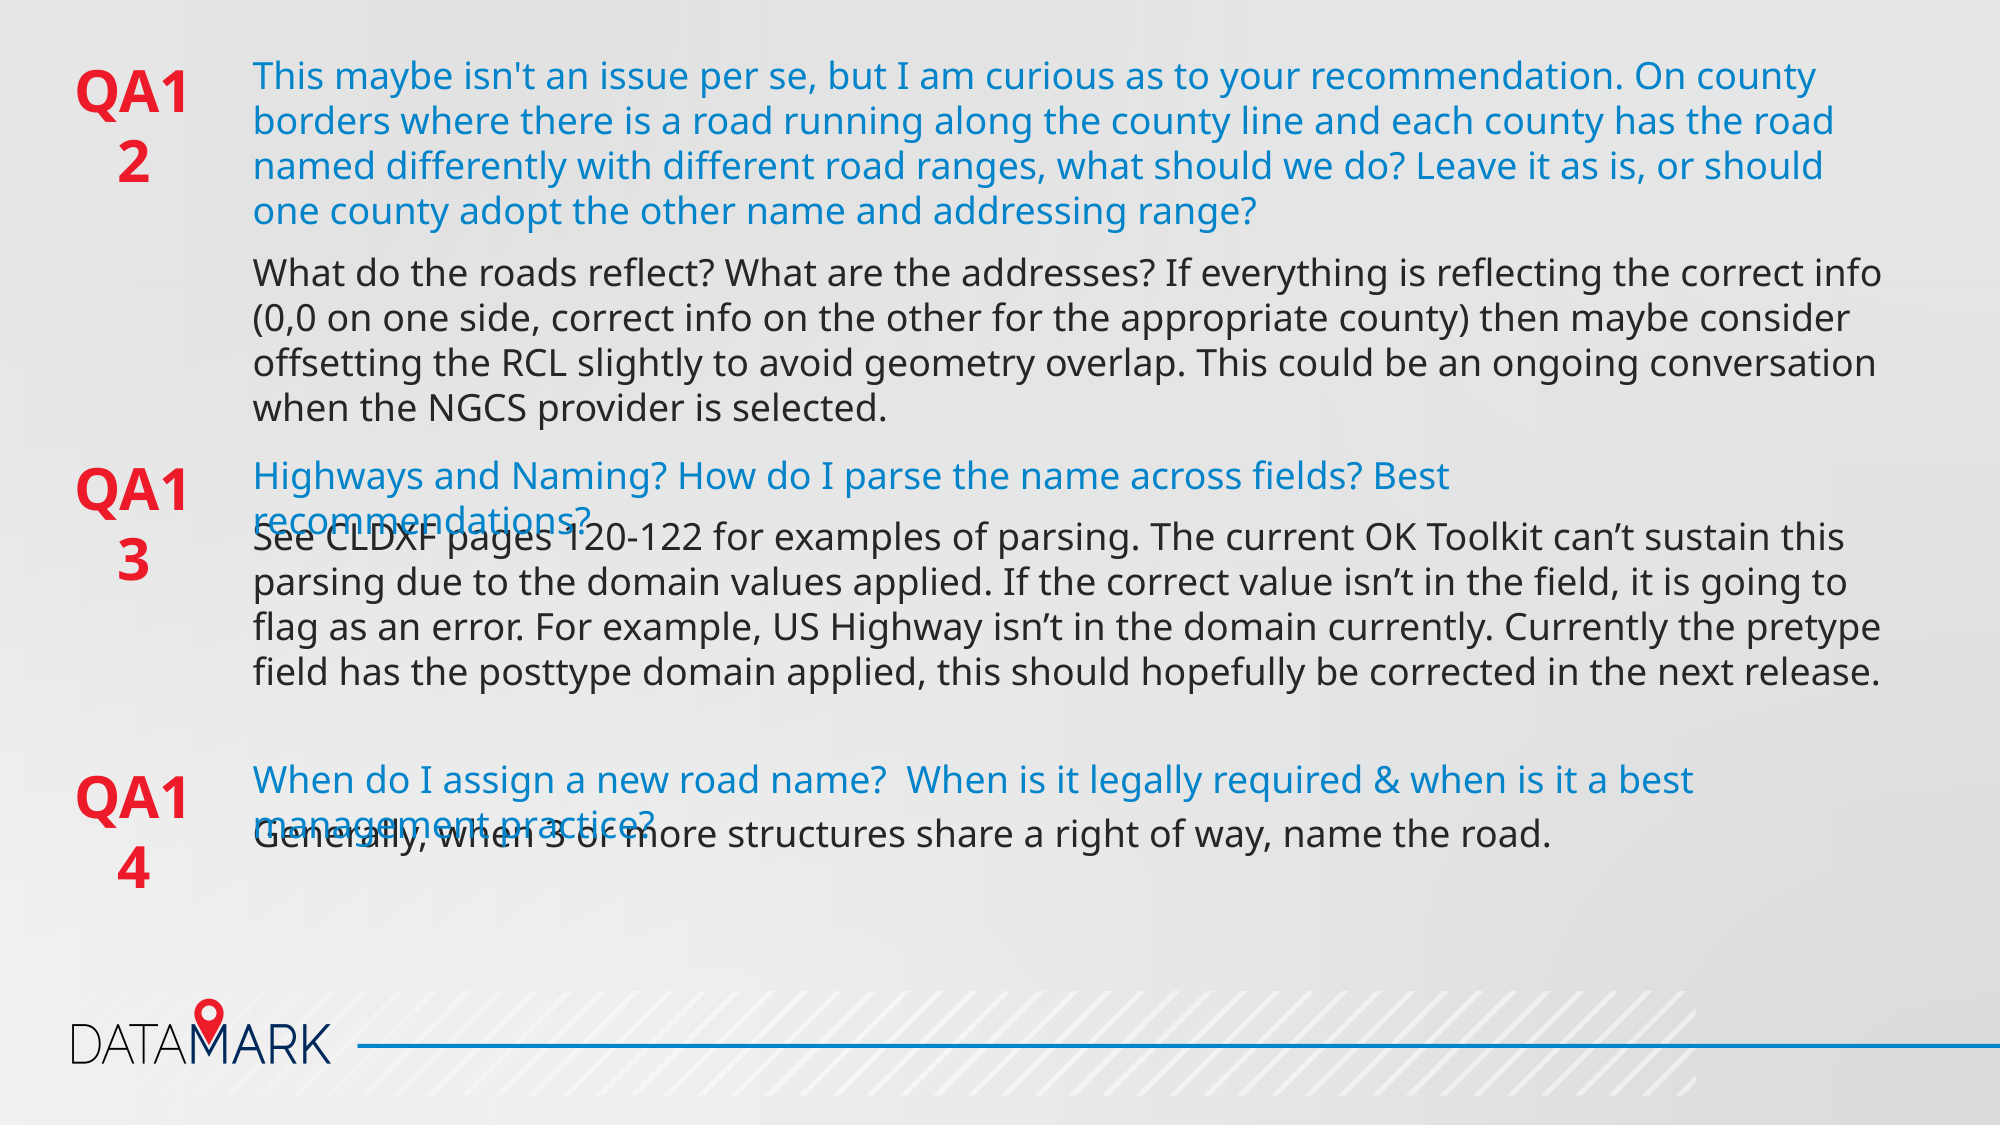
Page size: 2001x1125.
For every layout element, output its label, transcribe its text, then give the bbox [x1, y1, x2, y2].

picture [0, 0, 2000, 1125]
text_box QA13 [43, 444, 224, 600]
text_box See CLDXF pages 120-122 for examples of parsing. The current OK Toolkit can’t sustain this parsing due to the domain values applied. If the correct value isn’t in the field, it is going to flag as an error. For example, US Highway isn’t in the domain currently. Currently the pretype field has the posttype domain applied, this should hopefully be corrected in the next release. [237, 505, 1937, 700]
text_box Highways and Naming? How do I parse the name across fields? Best recommendations? [237, 444, 1758, 550]
text_box When do I assign a new road name? When is it legally required & when is it a best management practice? [237, 748, 1937, 854]
text_box Generally, when 3 or more structures share a right of way, name the road. [237, 854, 1803, 863]
text_box QA12 [43, 46, 224, 202]
text_box This maybe isn't an issue per se, but I am curious as to your recommendation. On county borders where there is a road running along the county line and each county has the road named differently with different road ranges, what should we do? Leave it as is, or should one county adopt the other name and addressing range? [237, 44, 1911, 239]
text_box QA14 [43, 752, 224, 908]
text_box What do the roads reflect? What are the addresses? If everything is reflecting the correct info (0,0 on one side, correct info on the other for the appropriate county) then maybe consider offsetting the RCL slightly to avoid geometry overlap. This could be an ongoing conversation when the NGCS provider is selected. [237, 241, 1941, 436]
